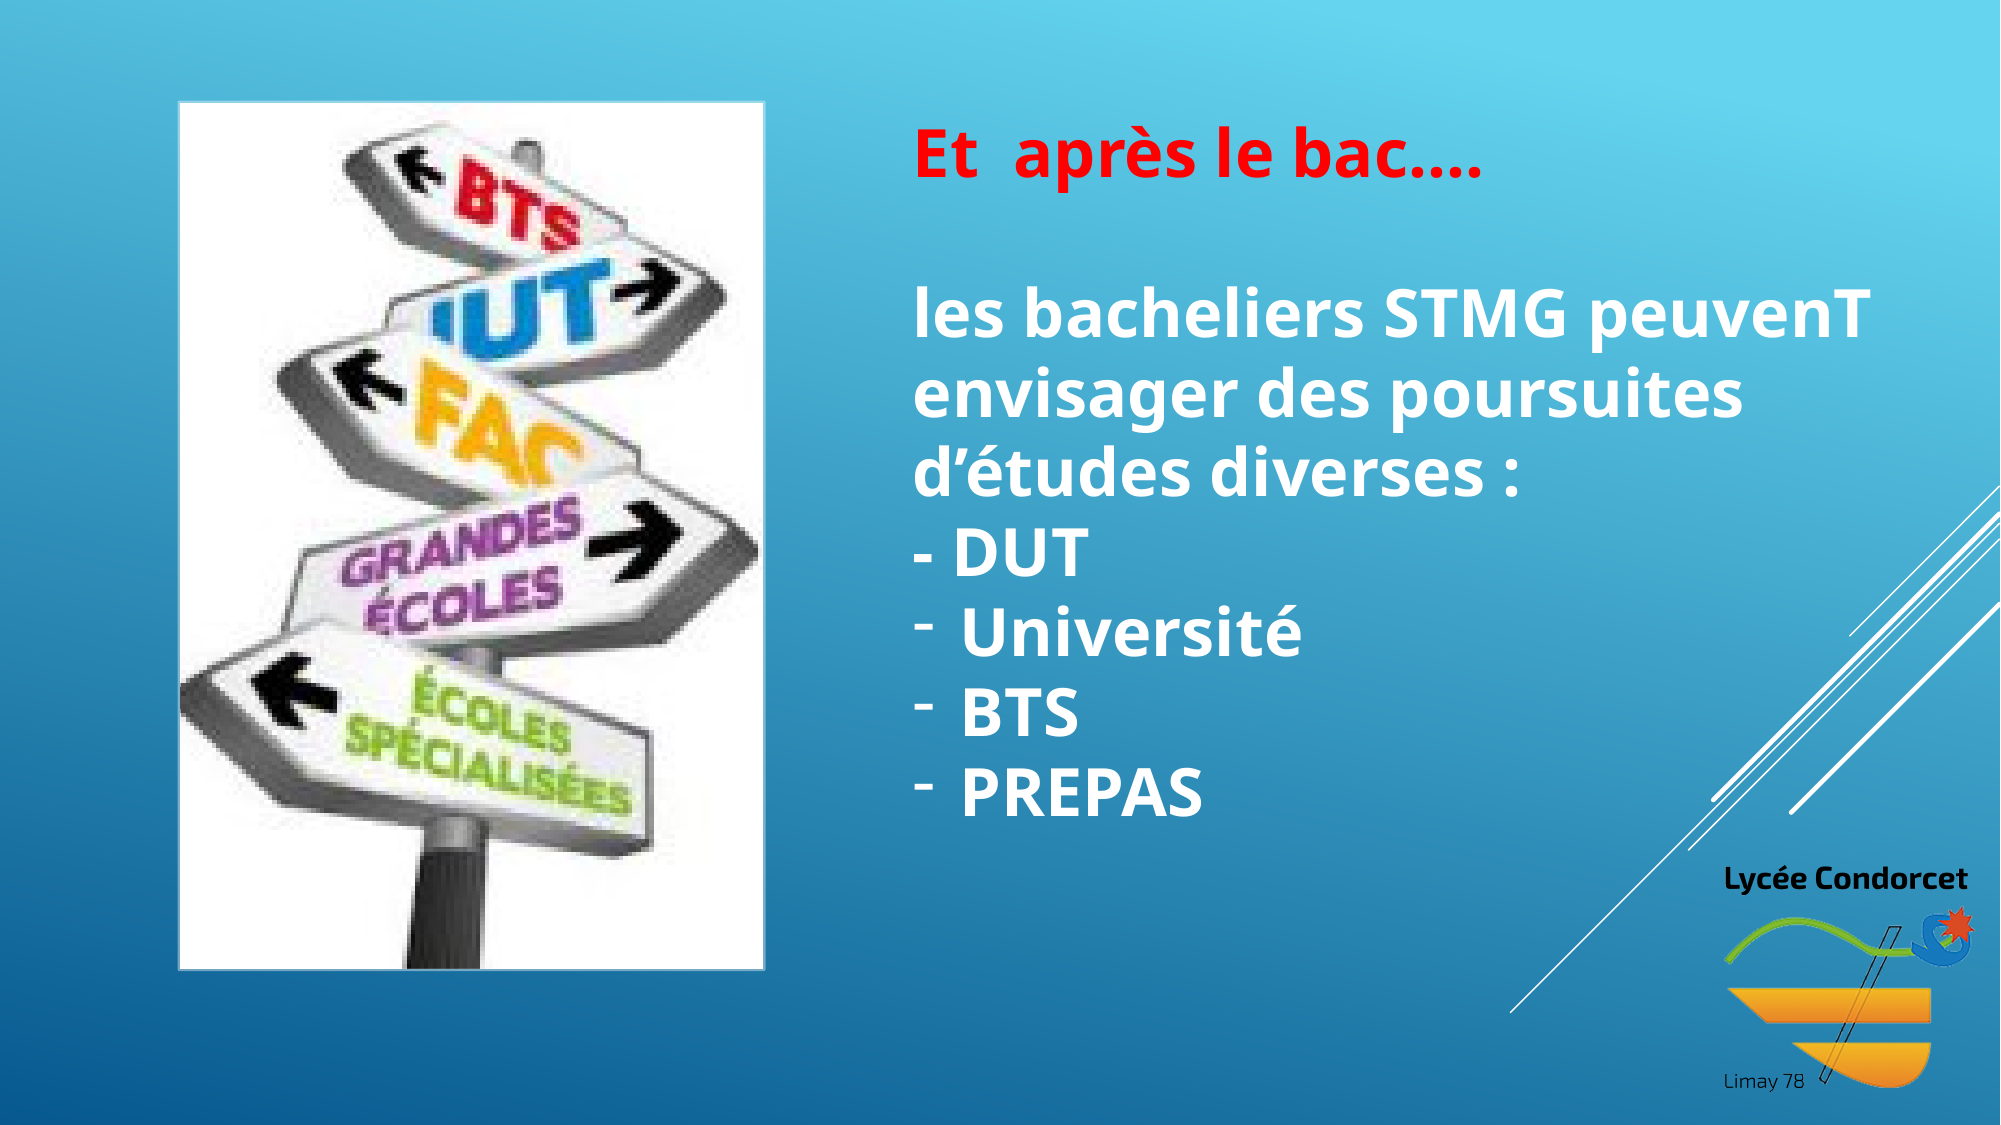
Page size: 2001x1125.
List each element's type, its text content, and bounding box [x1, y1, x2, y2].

text_box Et après le bac…. les bacheliers STMG peuvenT envisager des poursuites d’études diverses : - DUT Université BTS PREPAS [897, 103, 1896, 918]
picture [1679, 806, 2000, 1125]
picture [179, 102, 764, 969]
